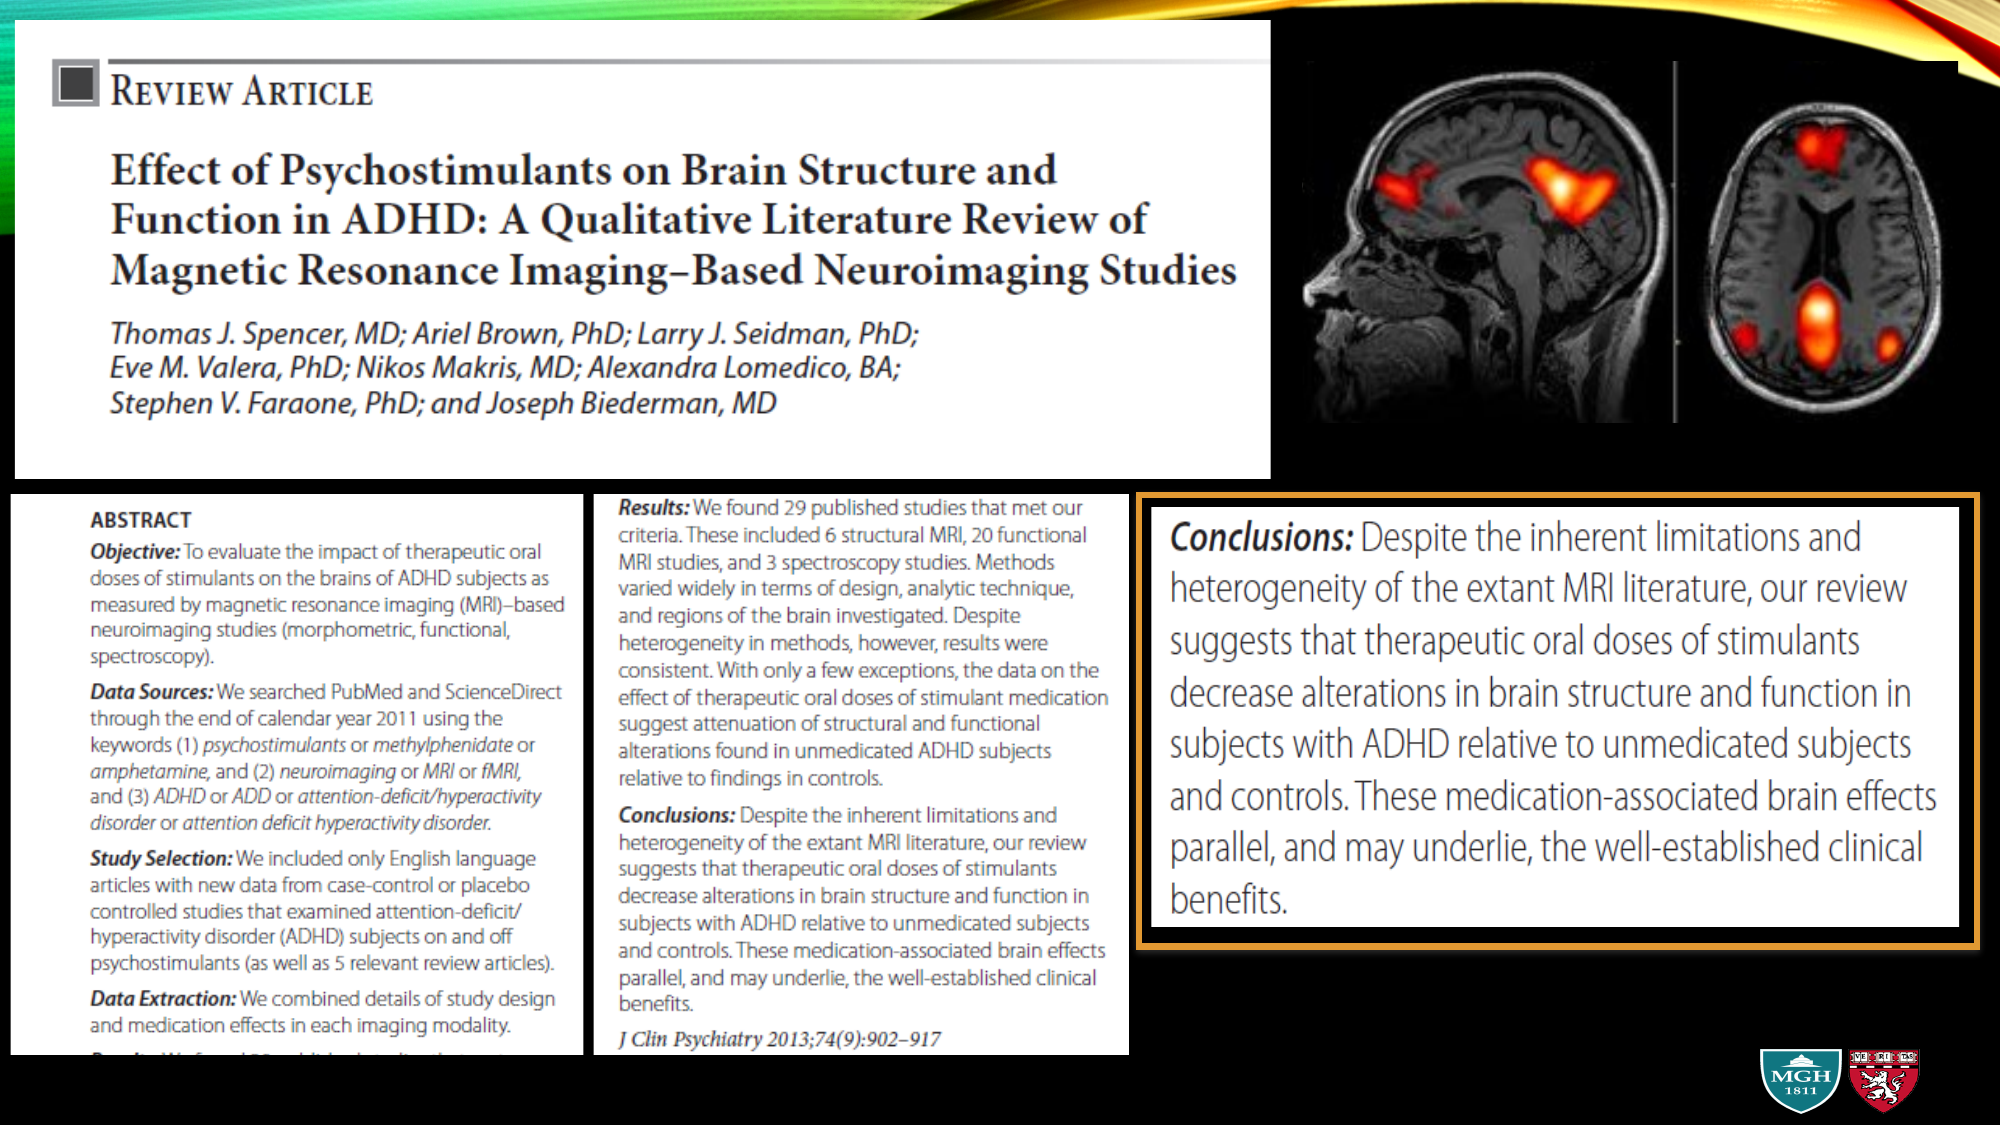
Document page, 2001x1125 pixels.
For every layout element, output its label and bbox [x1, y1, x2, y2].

picture [593, 494, 1130, 1055]
picture [0, 0, 2000, 479]
text_box [1138, 494, 1978, 947]
picture [1846, 1049, 1920, 1114]
picture [10, 494, 584, 1055]
picture [1760, 1049, 1842, 1114]
